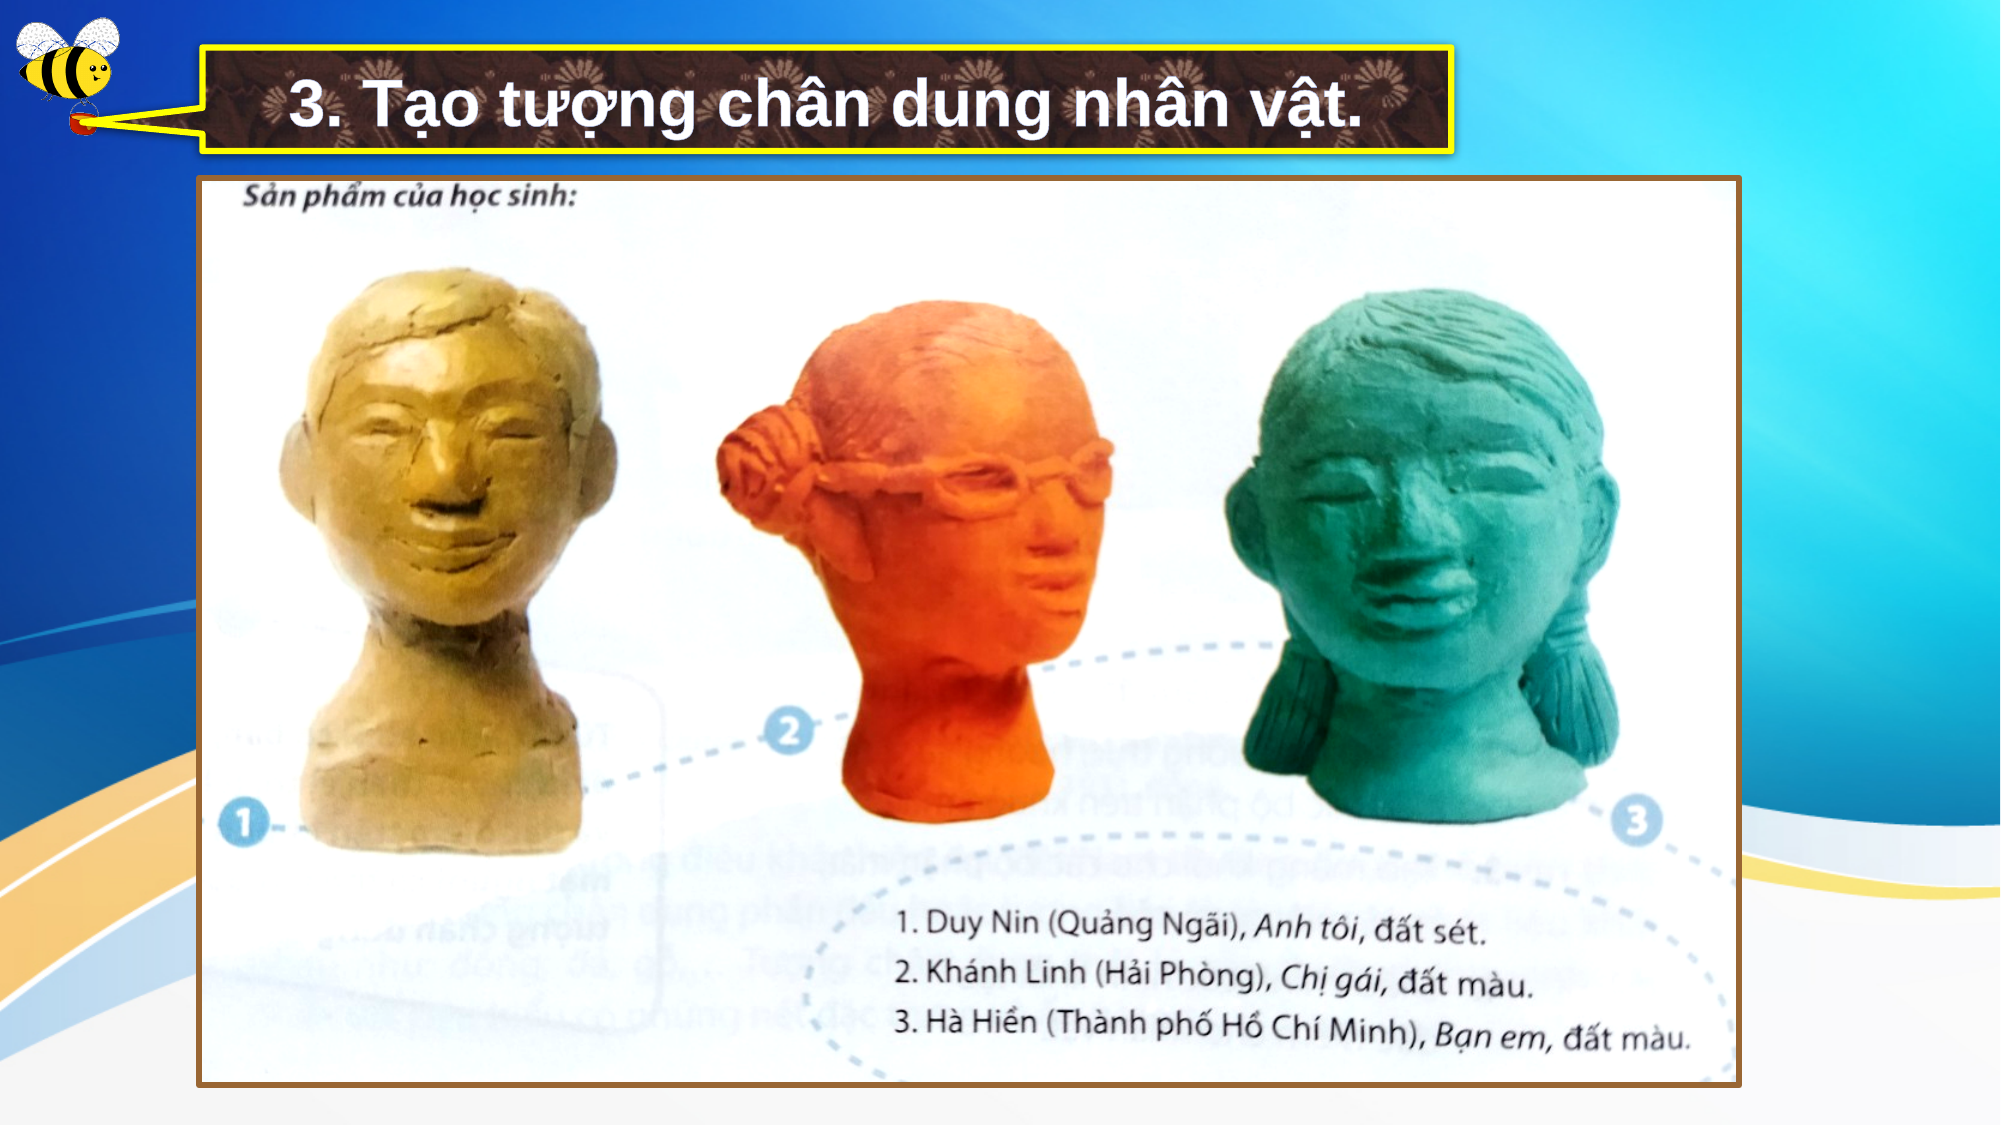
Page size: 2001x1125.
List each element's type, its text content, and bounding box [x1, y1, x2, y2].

picture [0, 0, 2001, 1125]
text_box 3. Tạo tượng chân dung nhân vật. [147, 47, 1452, 152]
